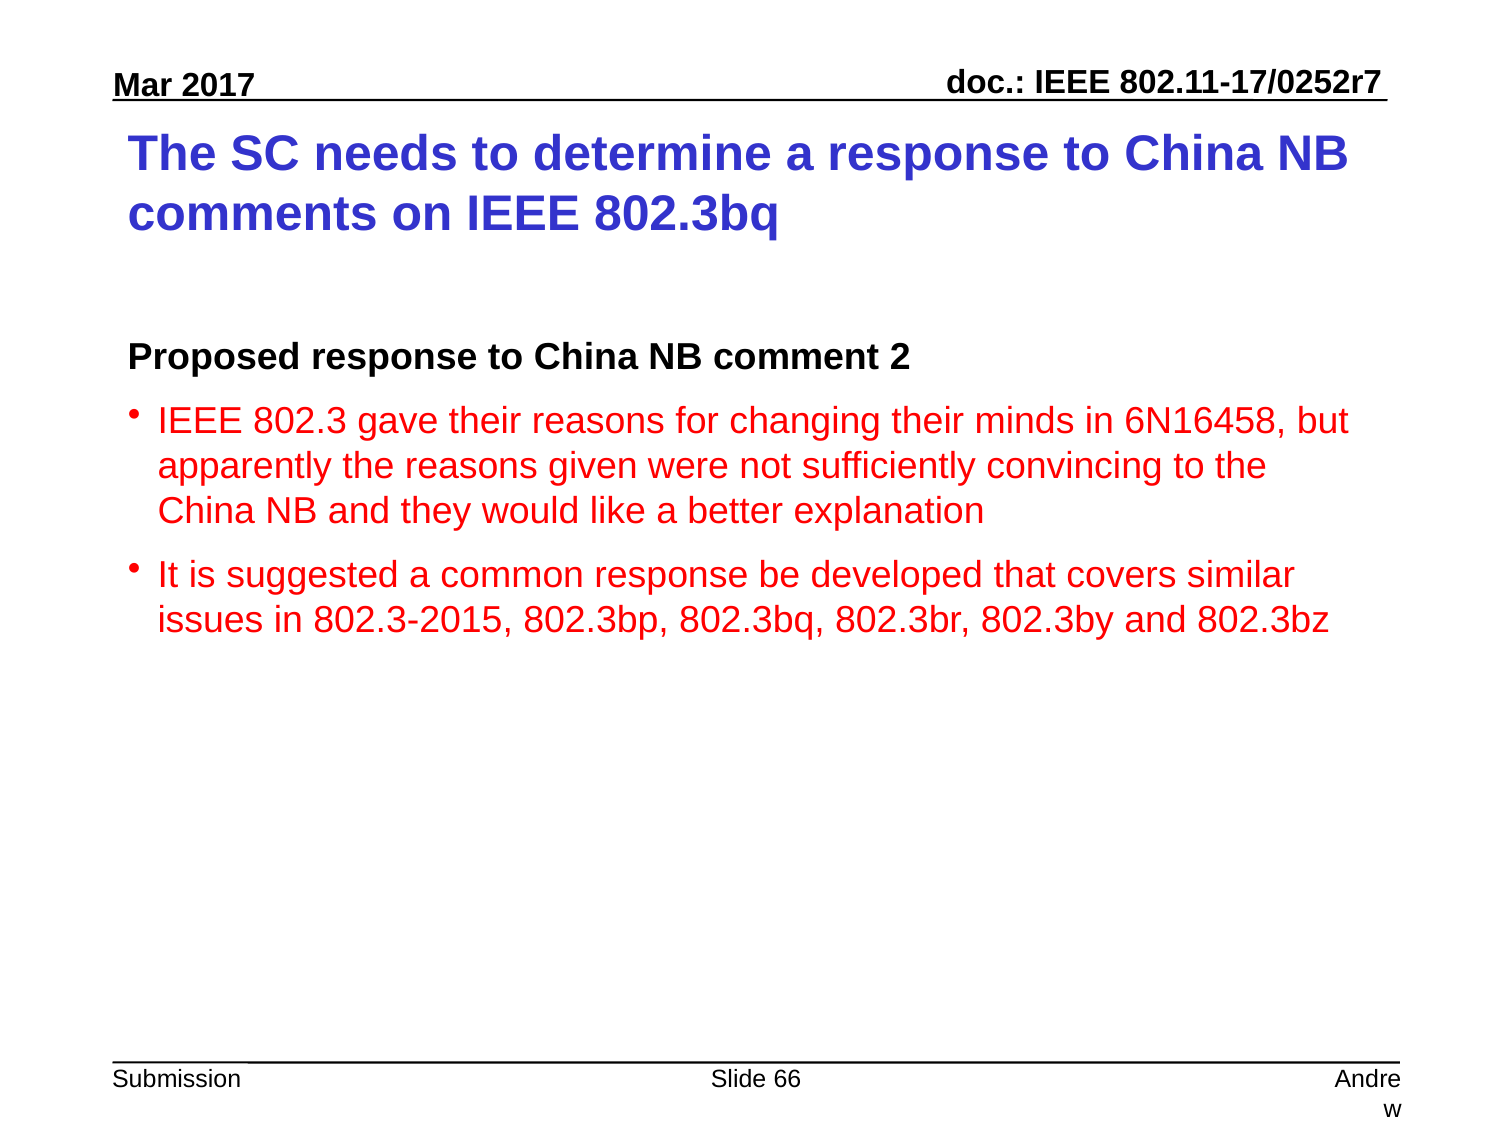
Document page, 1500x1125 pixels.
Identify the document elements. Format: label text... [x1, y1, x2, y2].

slide_number Slide 66 [709, 1061, 803, 1093]
footer Andrew Myles, Cisco [1320, 1061, 1402, 1093]
list Proposed response to China NB comment 2 IEEE 802.3 gave their reasons for changing their minds in 6N16458, but apparently the reasons given were not sufficiently convincing to the China NB and they would like a better explanation It is suggested a common response be developed that covers similar issues in 802.3-2015, 802.3bp, 802.3bq, 802.3br, 802.3by and 802.3bz [112, 324, 1388, 1000]
title The SC needs to determine a response to China NB comments on IEEE 802.3bq [112, 112, 1388, 288]
